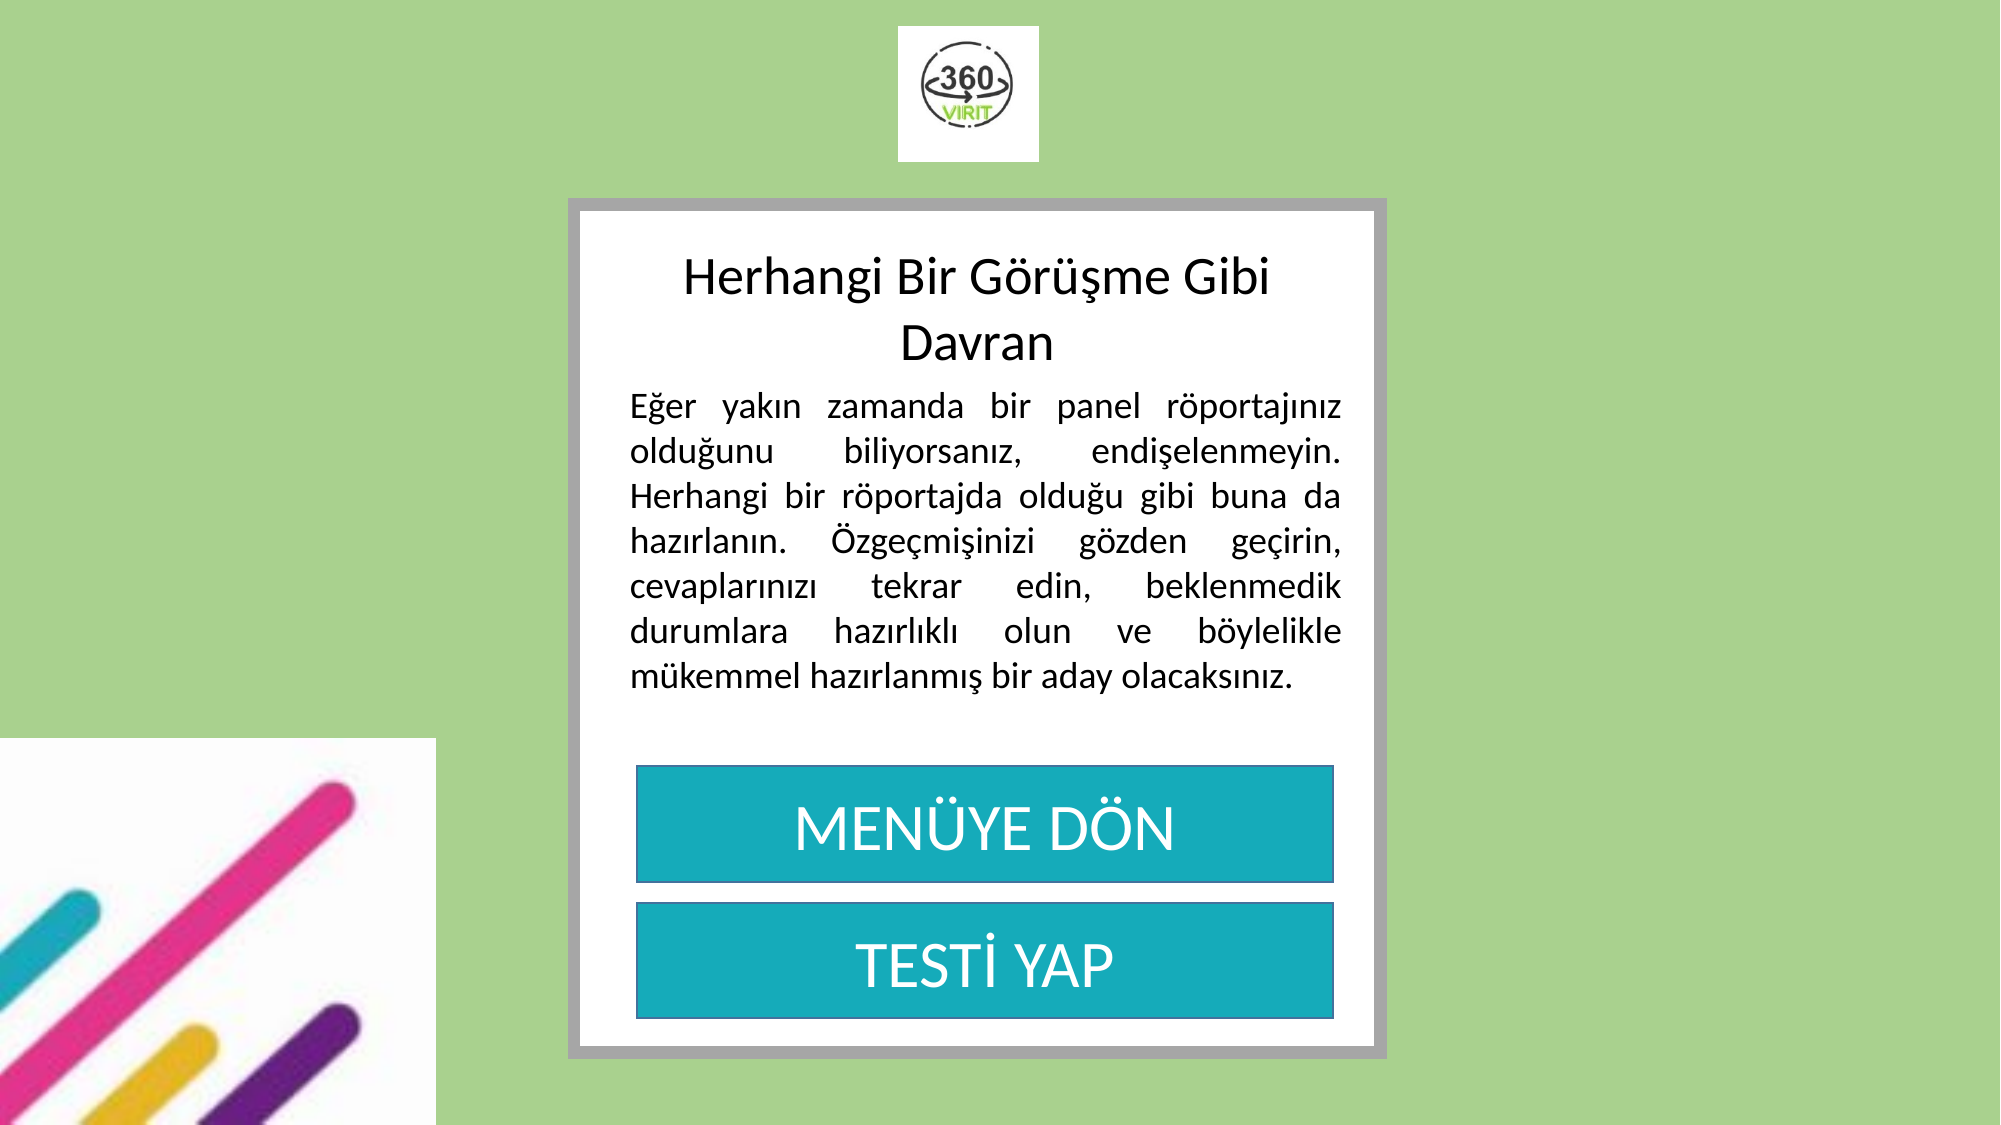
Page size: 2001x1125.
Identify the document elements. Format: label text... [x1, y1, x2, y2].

text_box [618, 878, 1366, 1032]
text_box [603, 744, 1352, 898]
text_box Eğer yakın zamanda bir panel röportajınız olduğunu biliyorsanız, endişelenmeyin. Herhangi bir röportajda olduğu gibi buna da hazırlanın. Özgeçmişinizi gözden geçirin, cevaplarınızı tekrar edin, beklenmedik durumlara hazırlıklı olun ve böylelikle mükemmel hazırlanmış bir aday olacaksınız. [614, 373, 1358, 704]
picture [0, 738, 436, 1125]
text_box Herhangi Bir Görüşme Gibi Davran [597, 233, 1358, 379]
text_box [574, 204, 1381, 1053]
picture [898, 26, 1039, 162]
